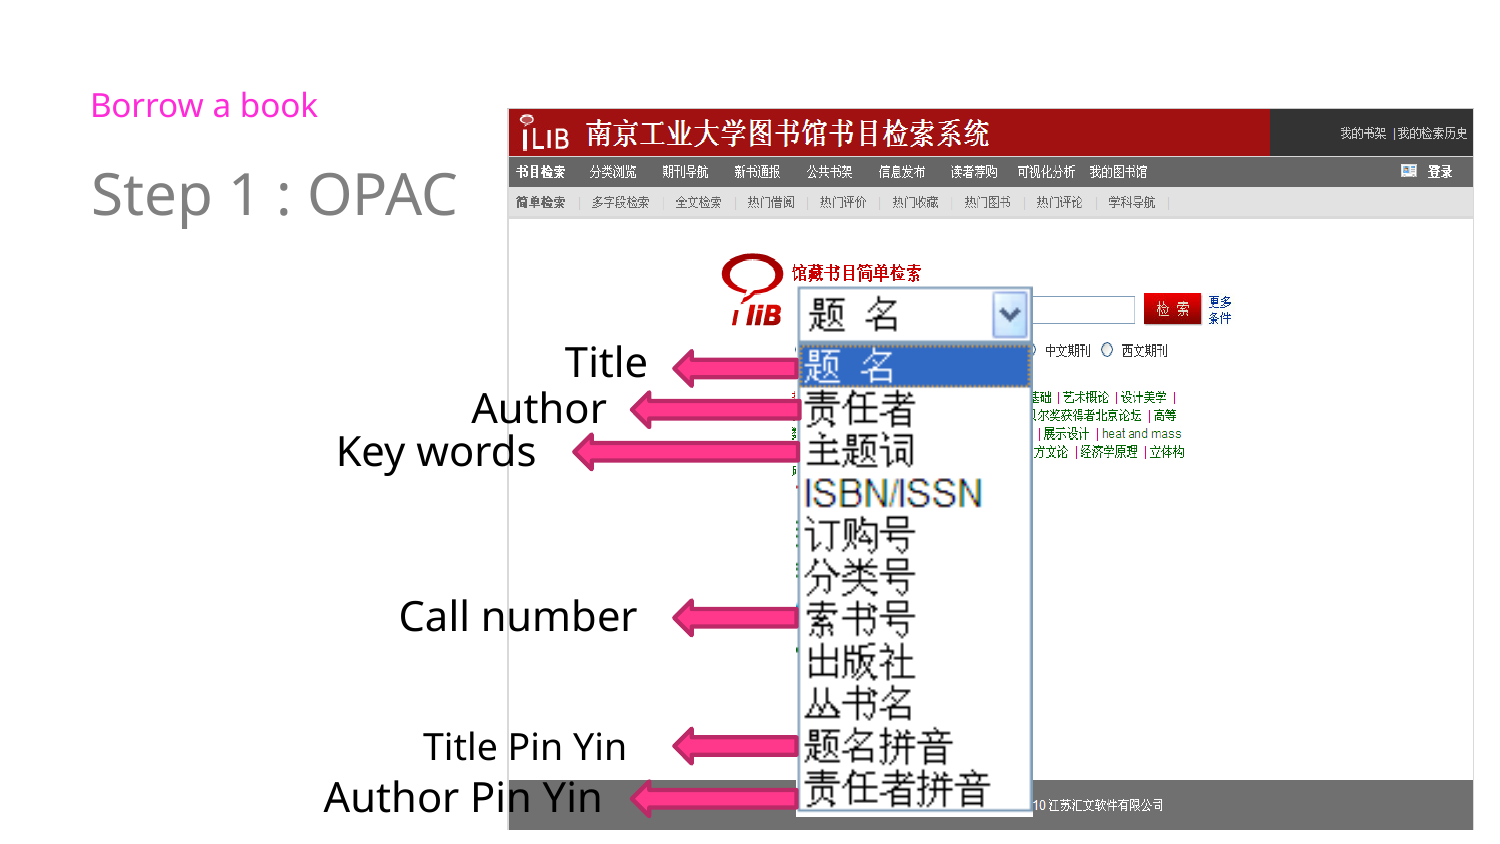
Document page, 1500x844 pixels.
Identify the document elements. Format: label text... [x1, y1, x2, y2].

text_box Author Pin Yin [309, 763, 652, 844]
title Borrow a book [75, 33, 1425, 175]
picture [507, 108, 1474, 830]
text_box Call number [383, 582, 501, 698]
text_box Title Pin Yin [408, 715, 501, 763]
text_box Step 1 : OPAC [76, 150, 501, 235]
text_box Key words [321, 417, 501, 533]
text_box Author [456, 374, 501, 417]
